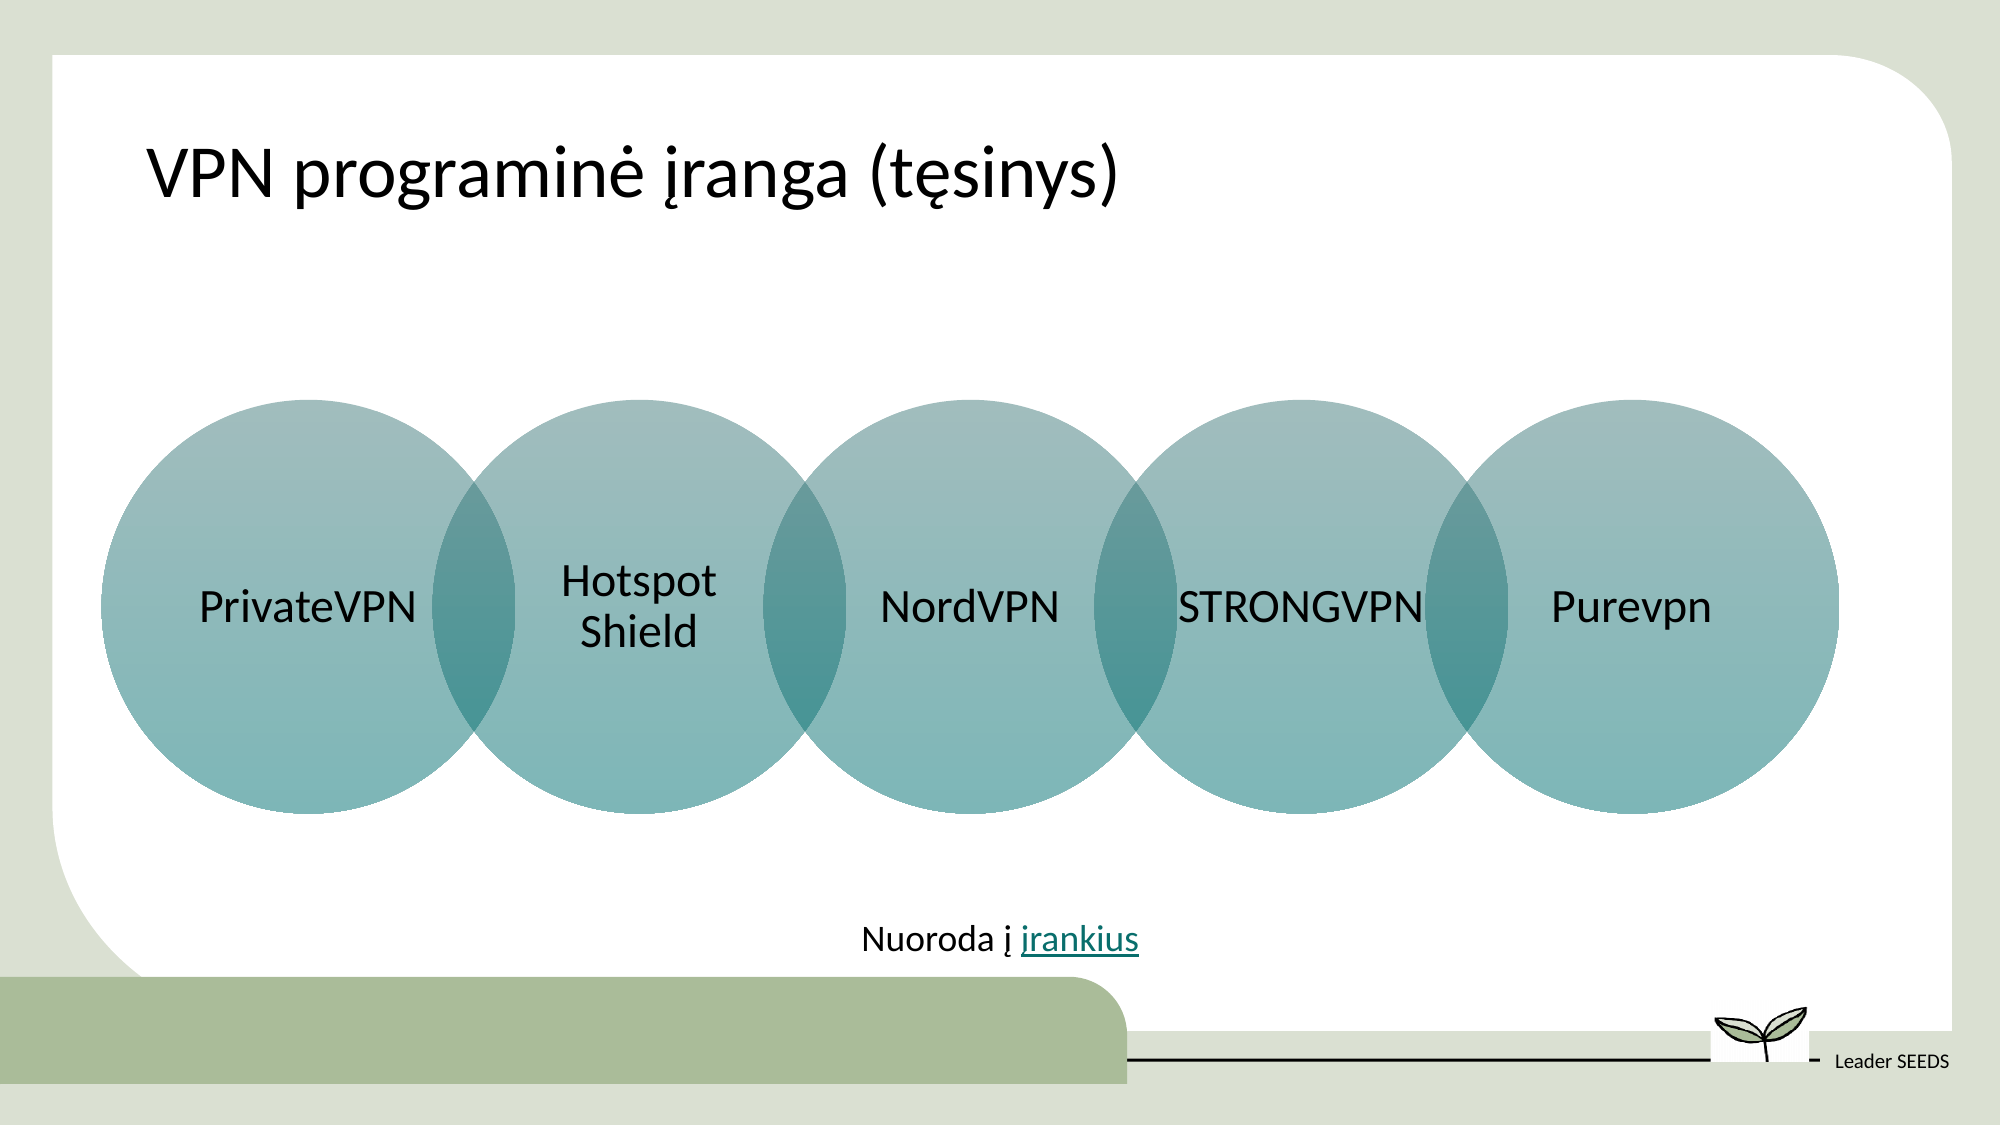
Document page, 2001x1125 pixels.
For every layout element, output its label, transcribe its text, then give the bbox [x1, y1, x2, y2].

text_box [101, 399, 1840, 814]
list VPN programinė įranga (tęsinys) [130, 124, 1869, 257]
picture [1710, 1000, 1810, 1062]
text_box Nuoroda į įrankius [500, 897, 1501, 967]
